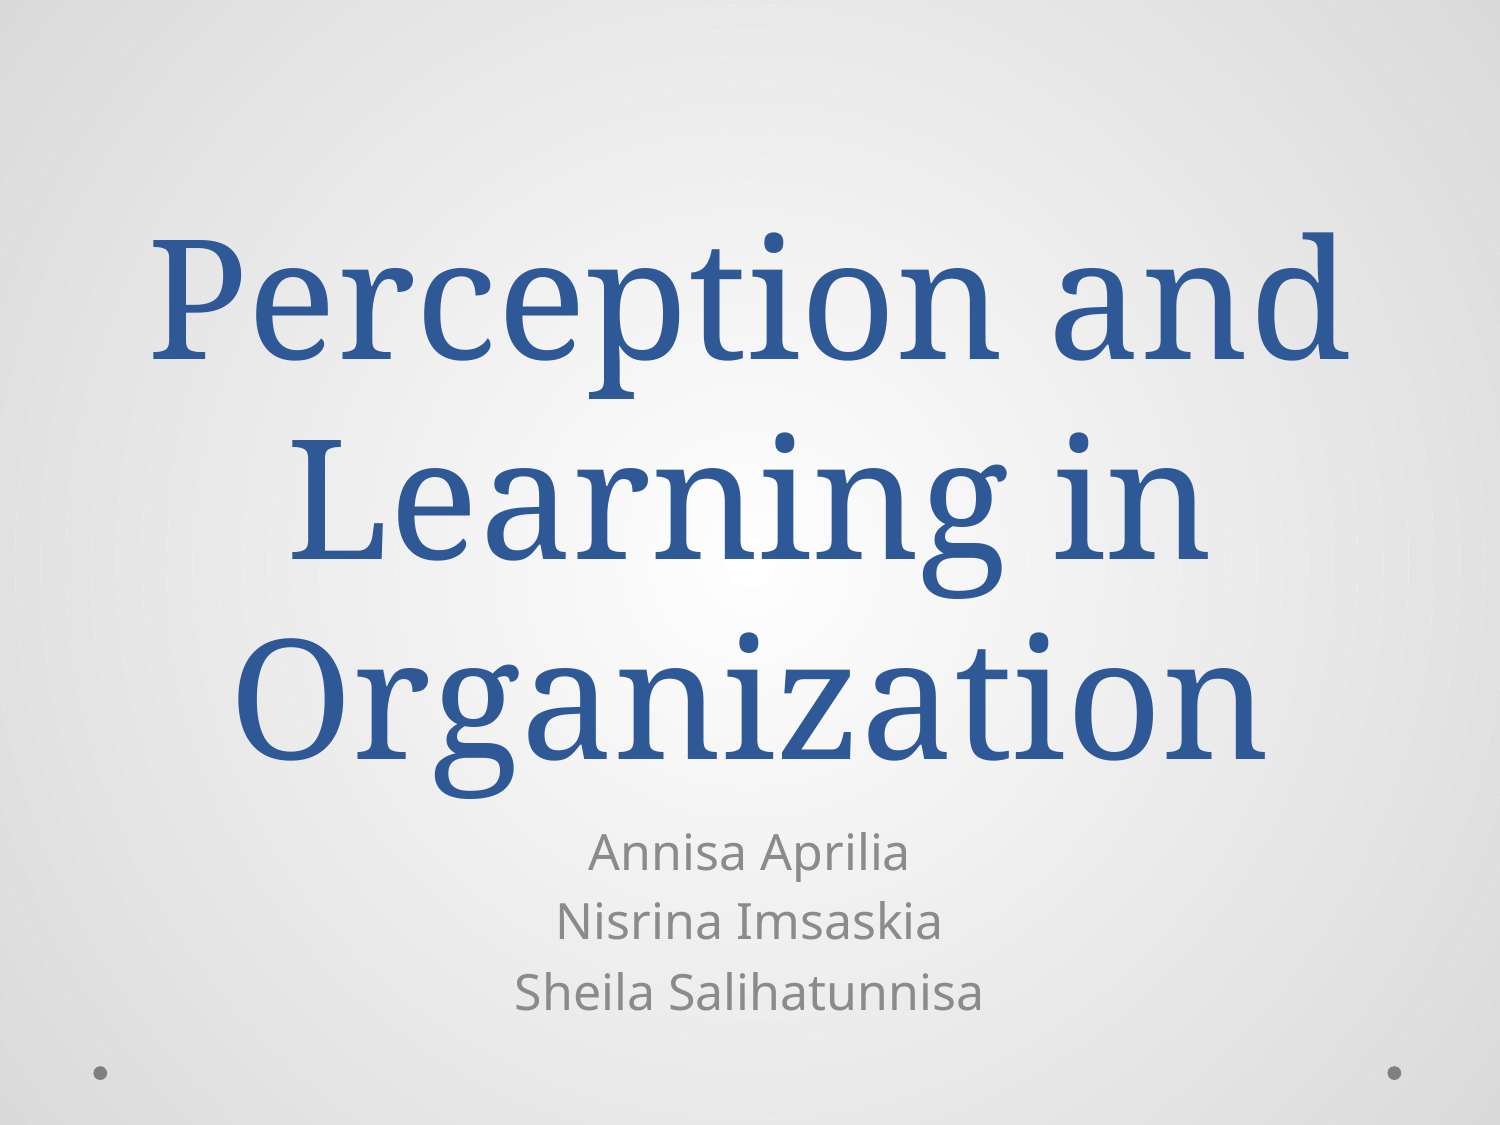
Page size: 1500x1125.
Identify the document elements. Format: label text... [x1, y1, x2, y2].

subtitle Annisa Aprilia Nisrina Imsaskia Sheila Salihatunnisa [225, 812, 1275, 1075]
title Perception and Learning in Organization [112, 99, 1388, 800]
